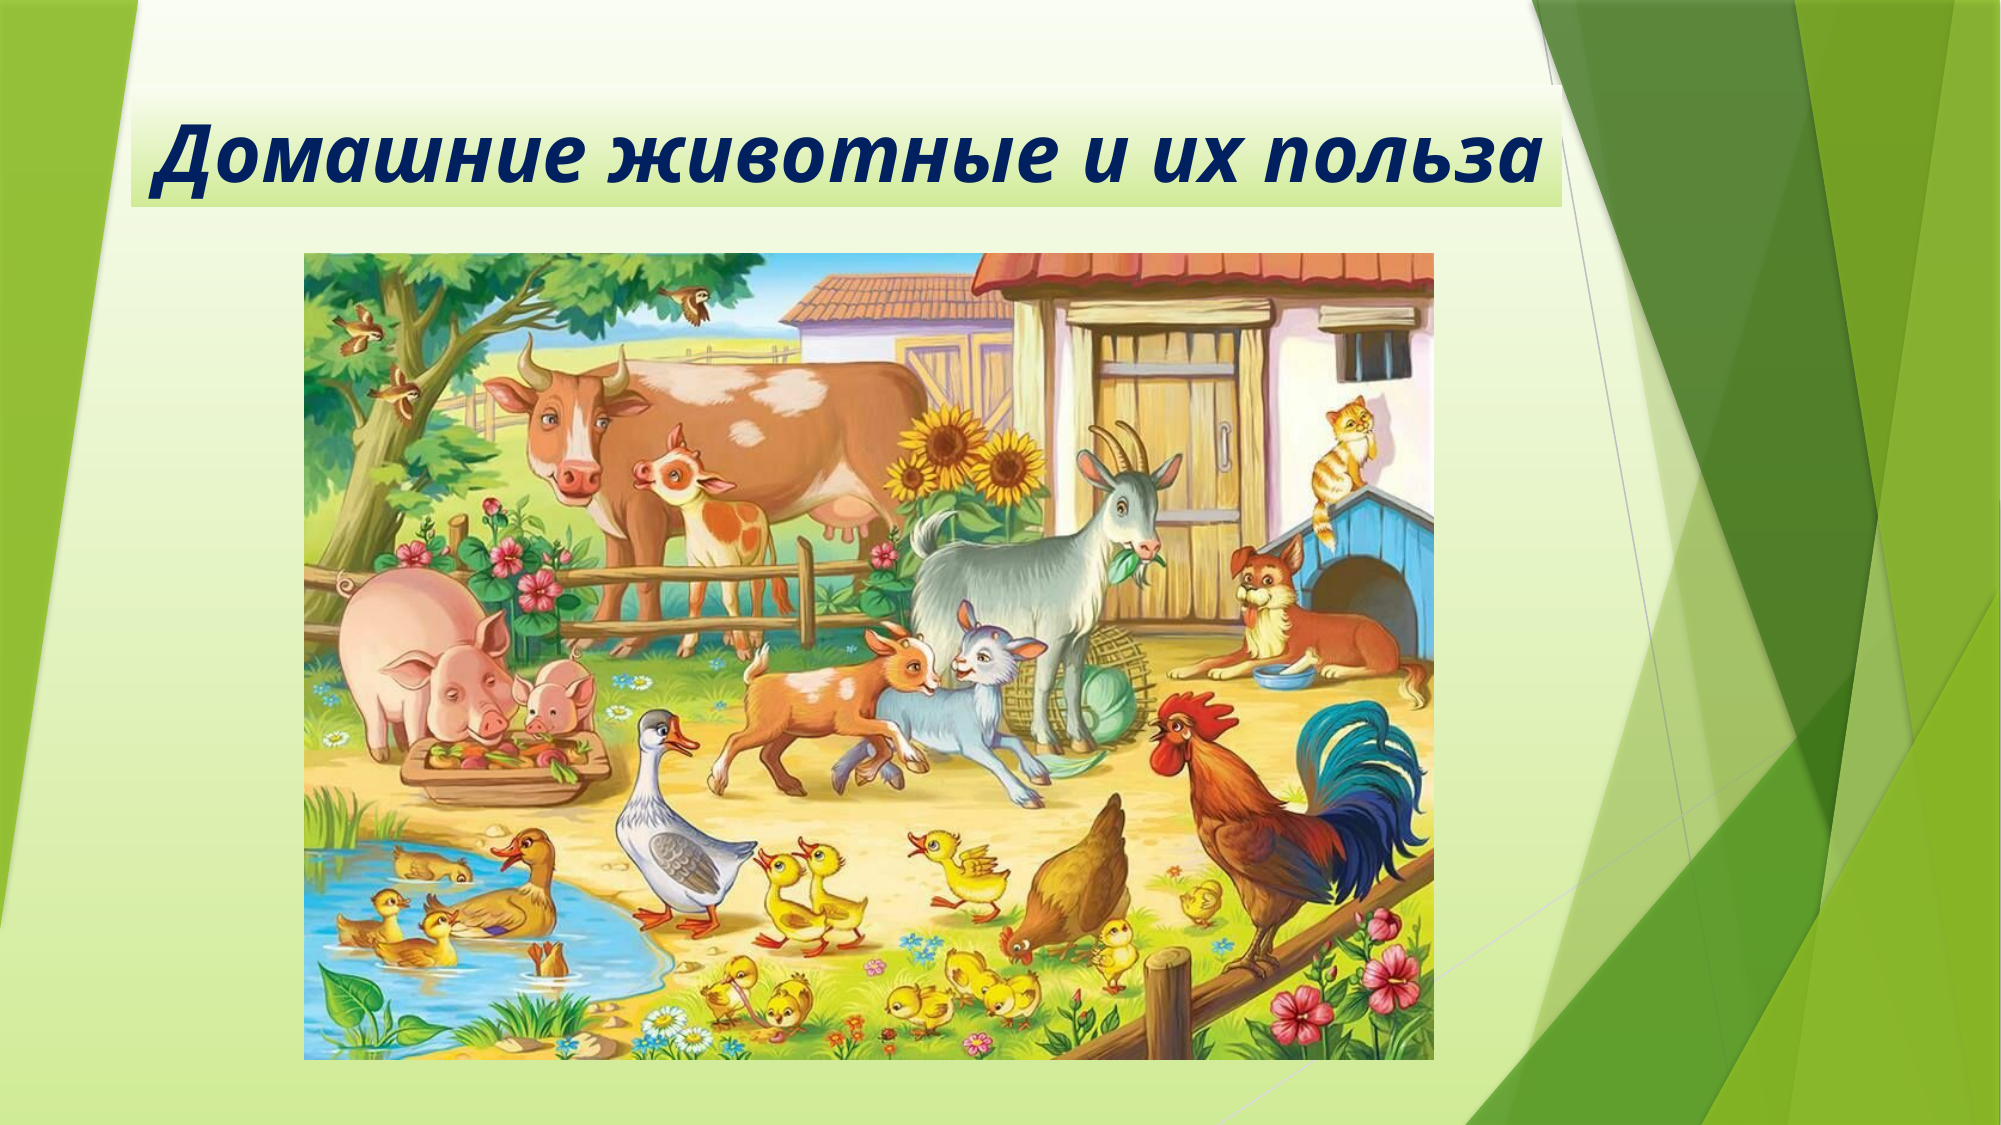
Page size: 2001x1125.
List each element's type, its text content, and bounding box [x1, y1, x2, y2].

picture [303, 252, 1434, 1060]
title Домашние животные и их польза [131, 85, 1562, 207]
